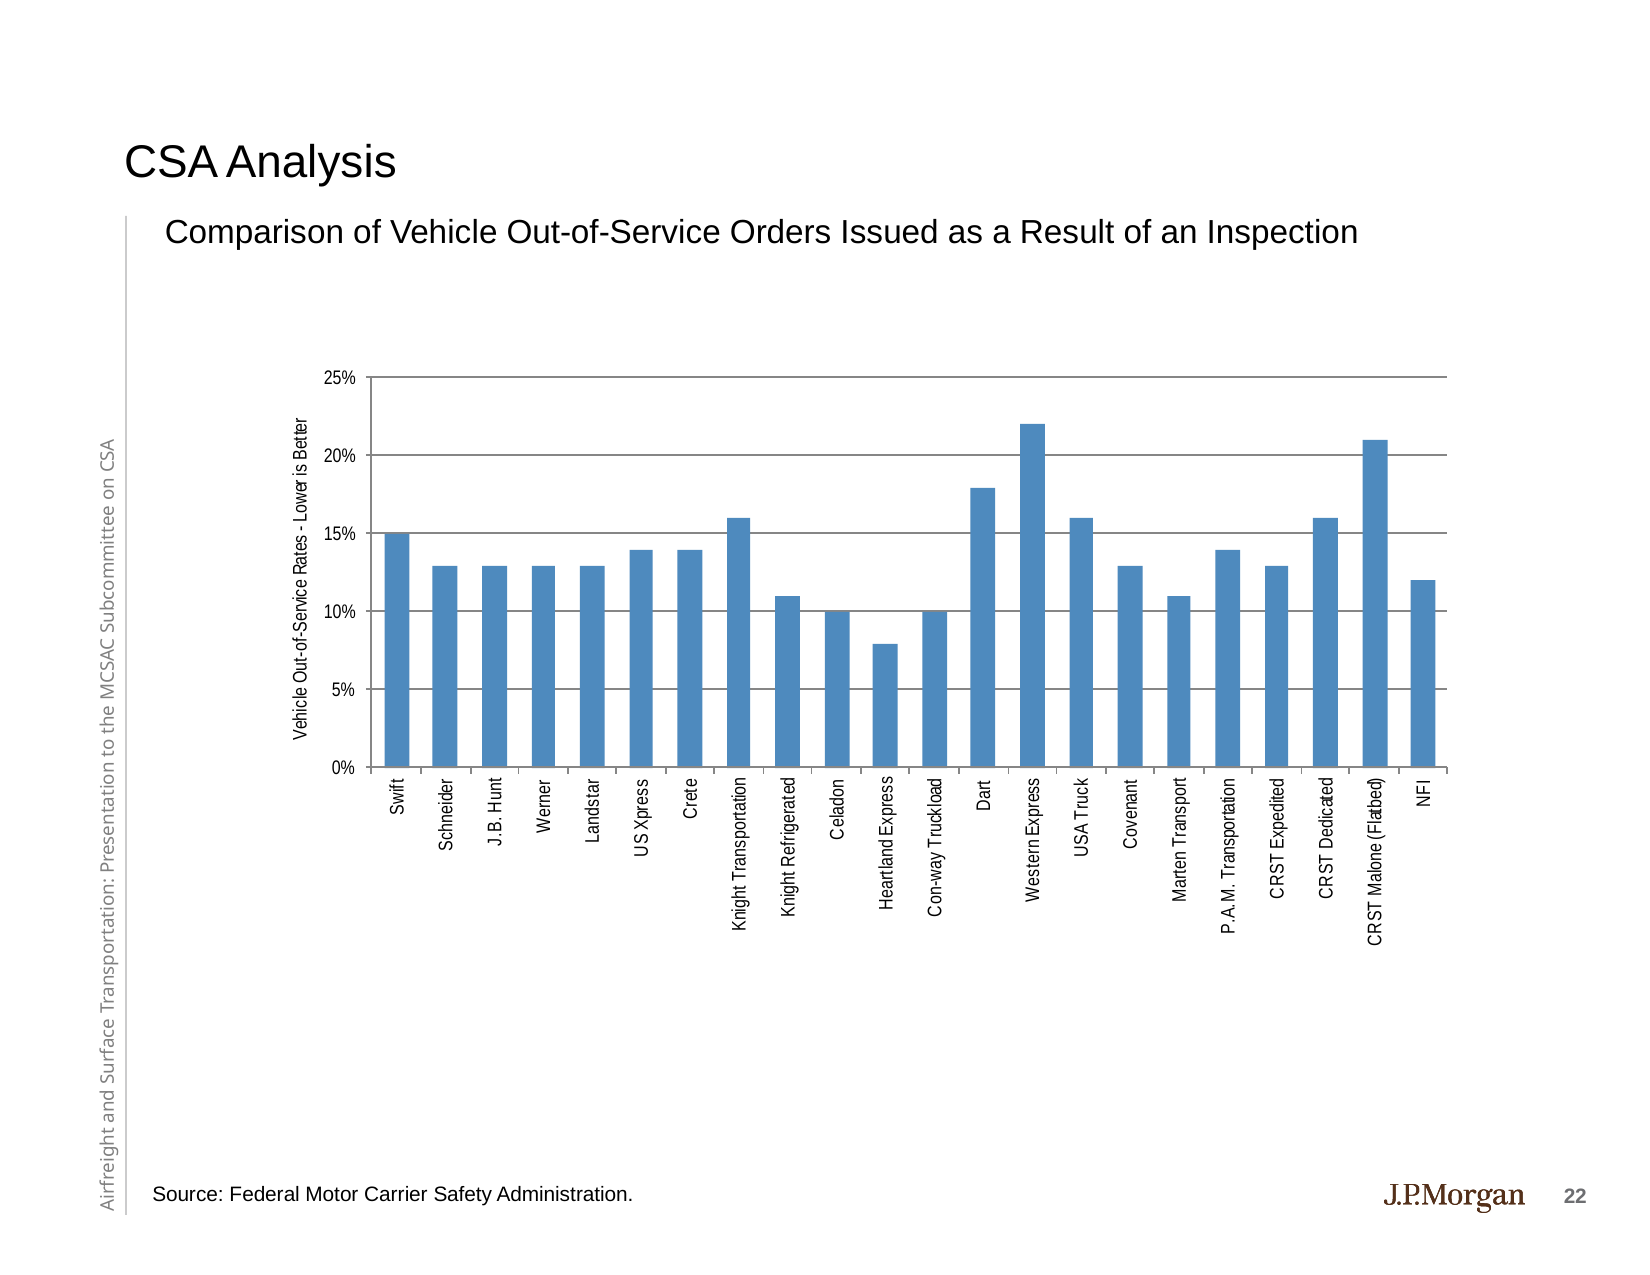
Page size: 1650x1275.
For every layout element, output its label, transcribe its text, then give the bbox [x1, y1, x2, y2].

picture [274, 347, 1452, 1007]
text_box Source: Federal Motor Carrier Safety Administration. [137, 1175, 1225, 1213]
title CSA Analysis [123, 86, 1601, 188]
text_box Comparison of Vehicle Out-of-Service Orders Issued as a Result of an Inspection [149, 199, 1563, 263]
